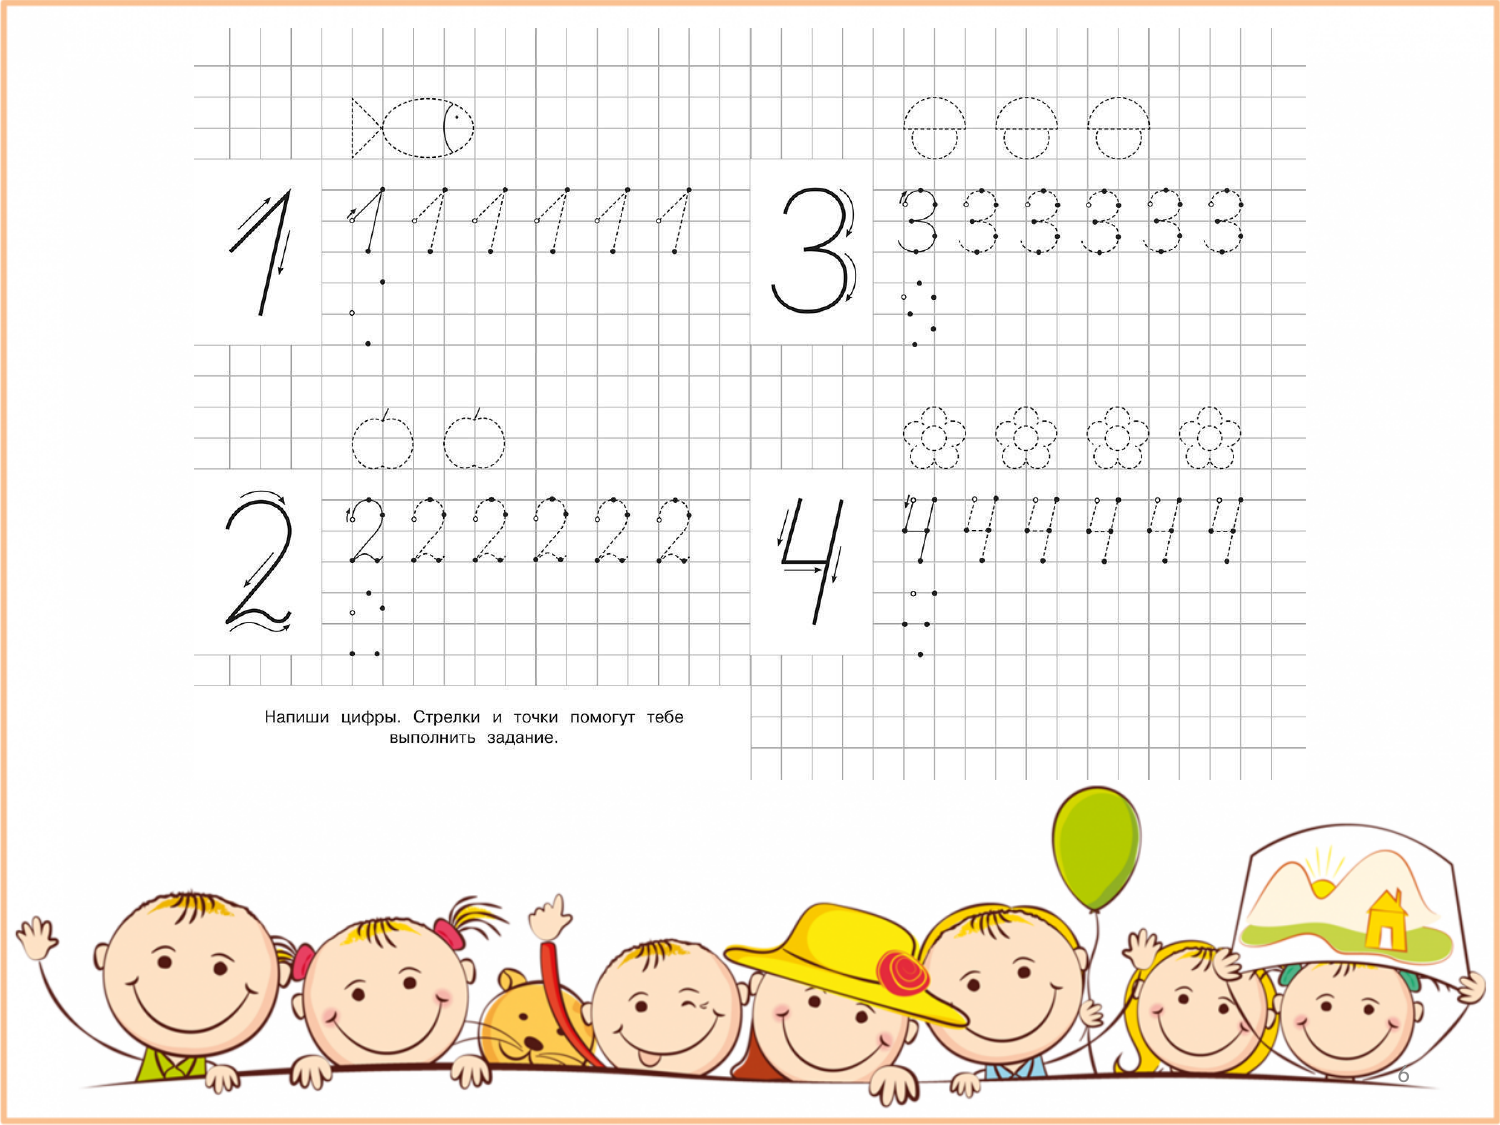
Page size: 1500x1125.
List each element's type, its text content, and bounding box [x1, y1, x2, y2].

slide_number 6 [1074, 1042, 1425, 1103]
picture [0, 0, 1500, 1125]
